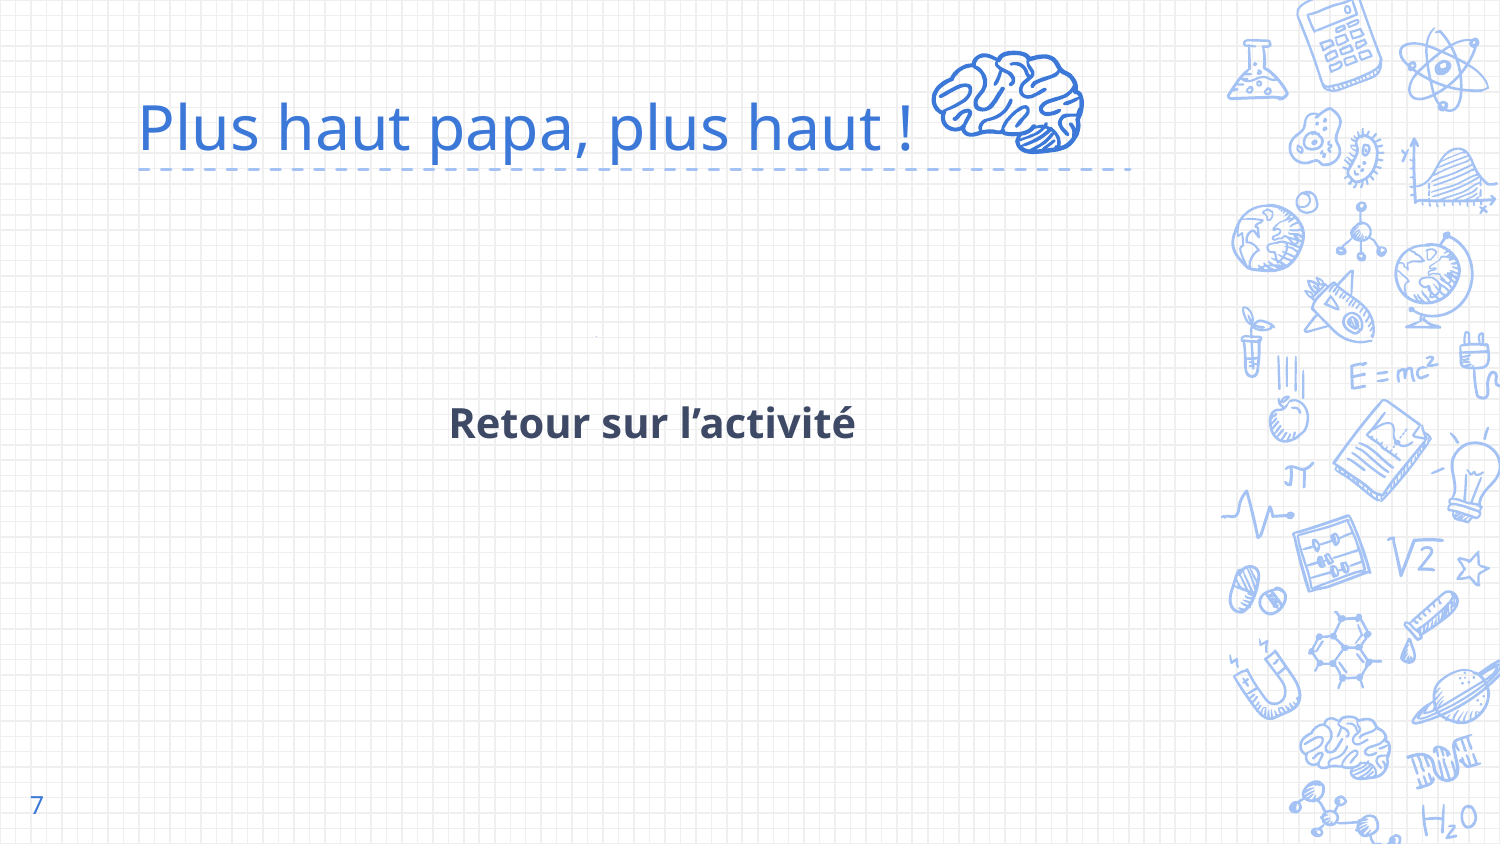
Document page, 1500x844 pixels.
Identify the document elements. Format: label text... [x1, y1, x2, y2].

list Retour sur l’activité [104, 345, 1201, 498]
text_box [931, 50, 1084, 155]
slide_number ‹#› [14, 774, 105, 840]
title Plus haut papa, plus haut ! [122, 36, 932, 178]
